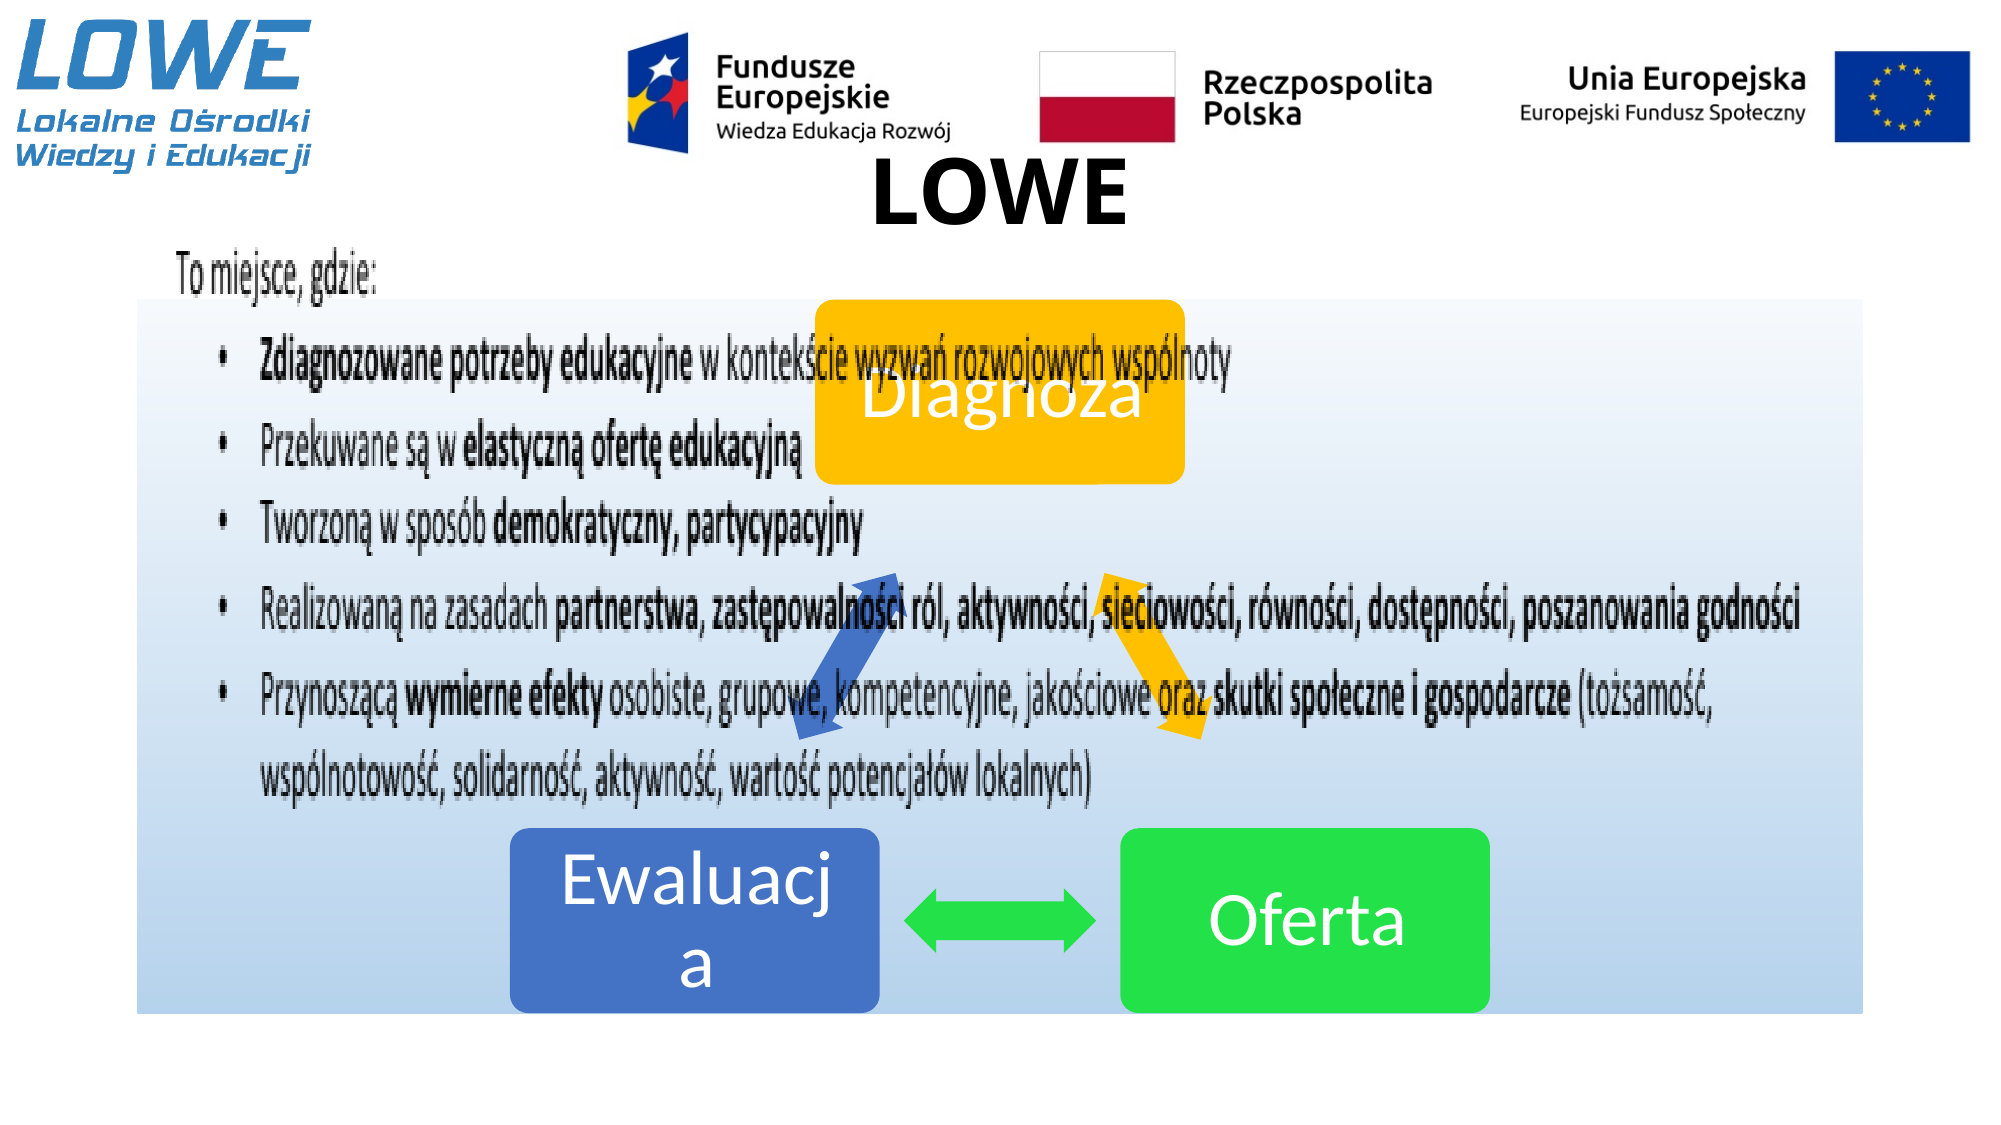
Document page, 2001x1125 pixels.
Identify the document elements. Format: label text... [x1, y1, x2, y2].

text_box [176, 230, 1863, 892]
picture [598, 2, 2000, 184]
picture [15, 14, 312, 176]
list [137, 299, 1863, 1014]
title LOWE [137, 111, 1863, 278]
